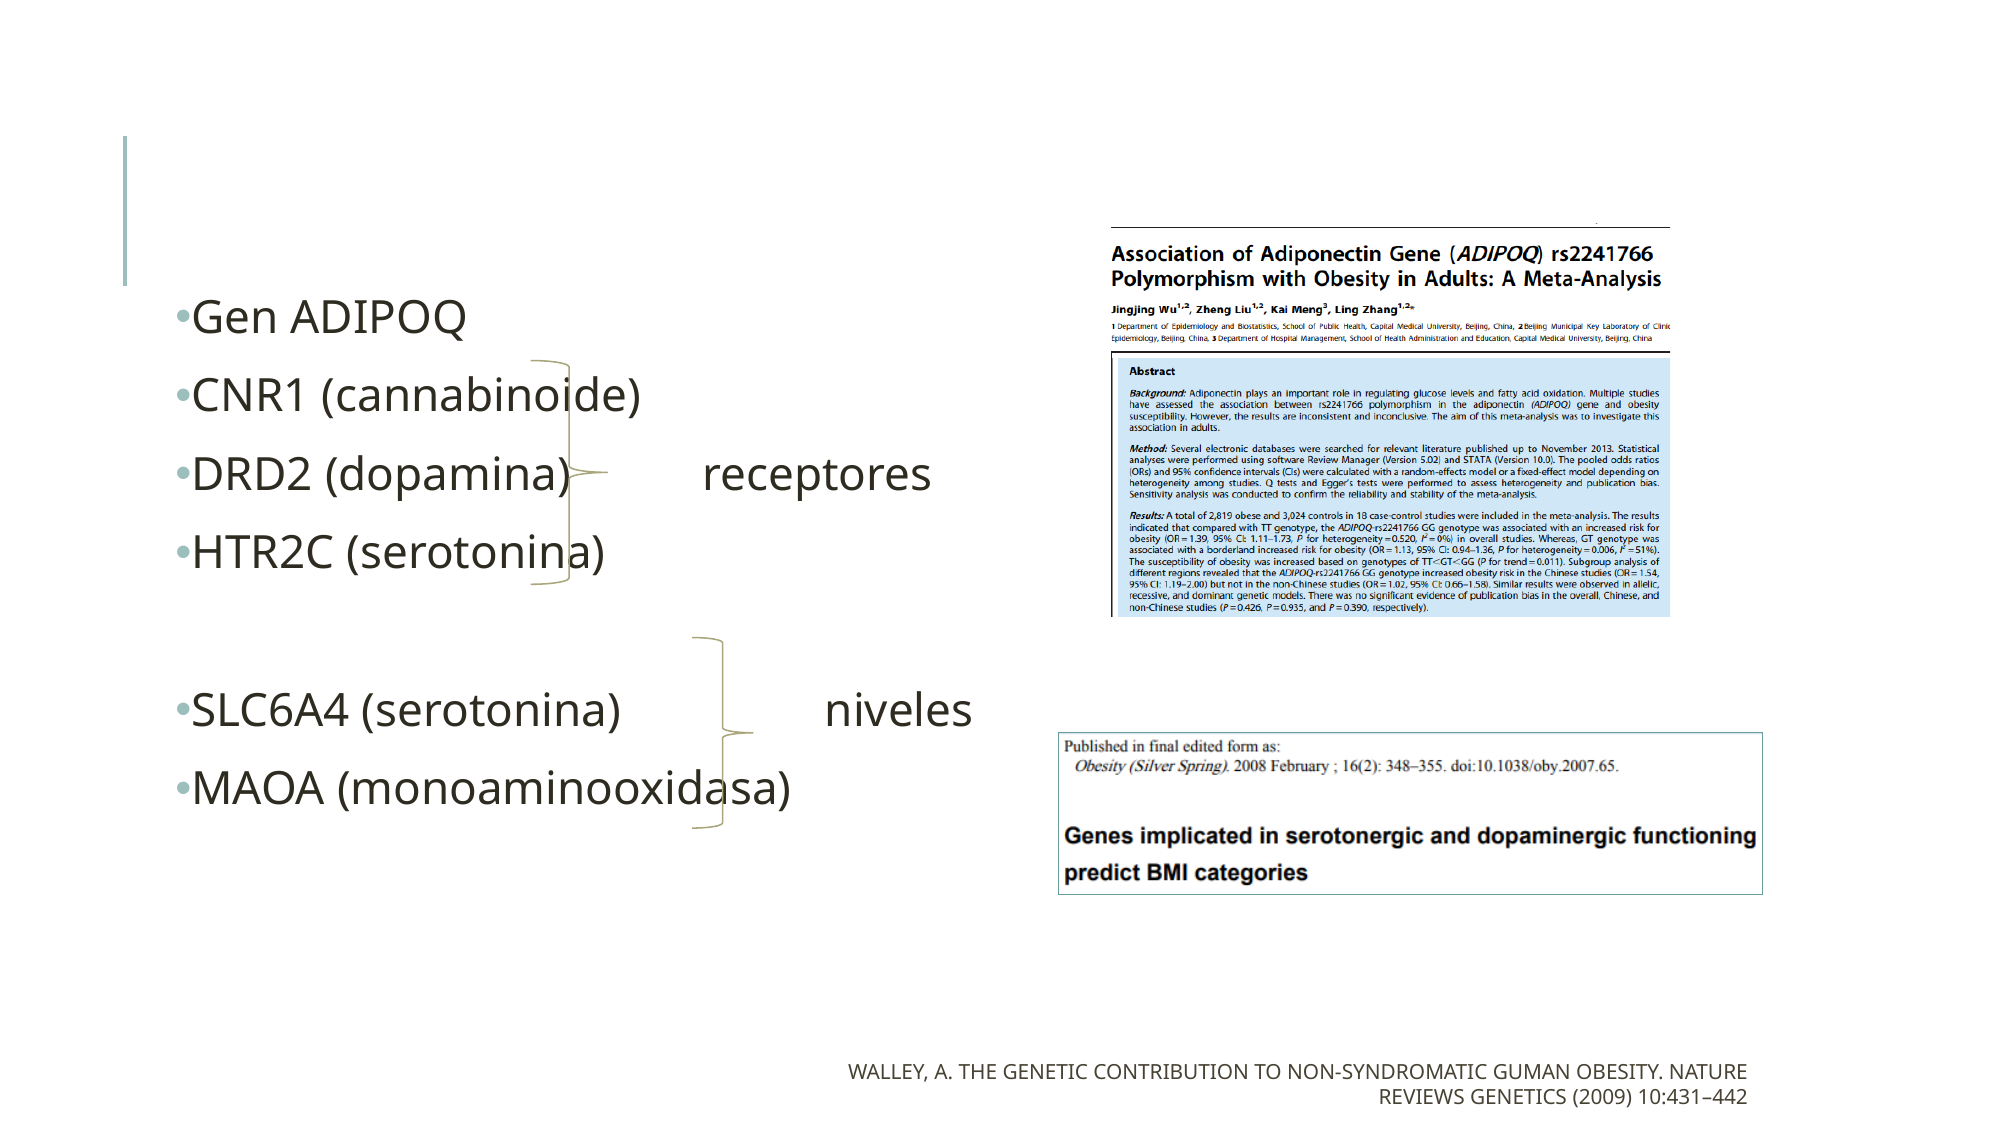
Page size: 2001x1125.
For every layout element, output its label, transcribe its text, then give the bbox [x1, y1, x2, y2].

footer Walley, A. The genetic contribution to non-syndromatic guman obesity. Nature Reviews Genetics (2009) 10:431–442 [794, 1061, 1763, 1107]
picture [1058, 732, 1763, 895]
text_box [692, 636, 754, 829]
list Gen ADIPOQ CNR1 (cannabinoide) DRD2 (dopamina) receptores HTR2C (serotonina) SLC6A4 (serotonina) niveles MAOA (monoaminooxidasa) [168, 286, 1763, 947]
text_box [530, 359, 609, 586]
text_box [1107, 223, 1671, 617]
